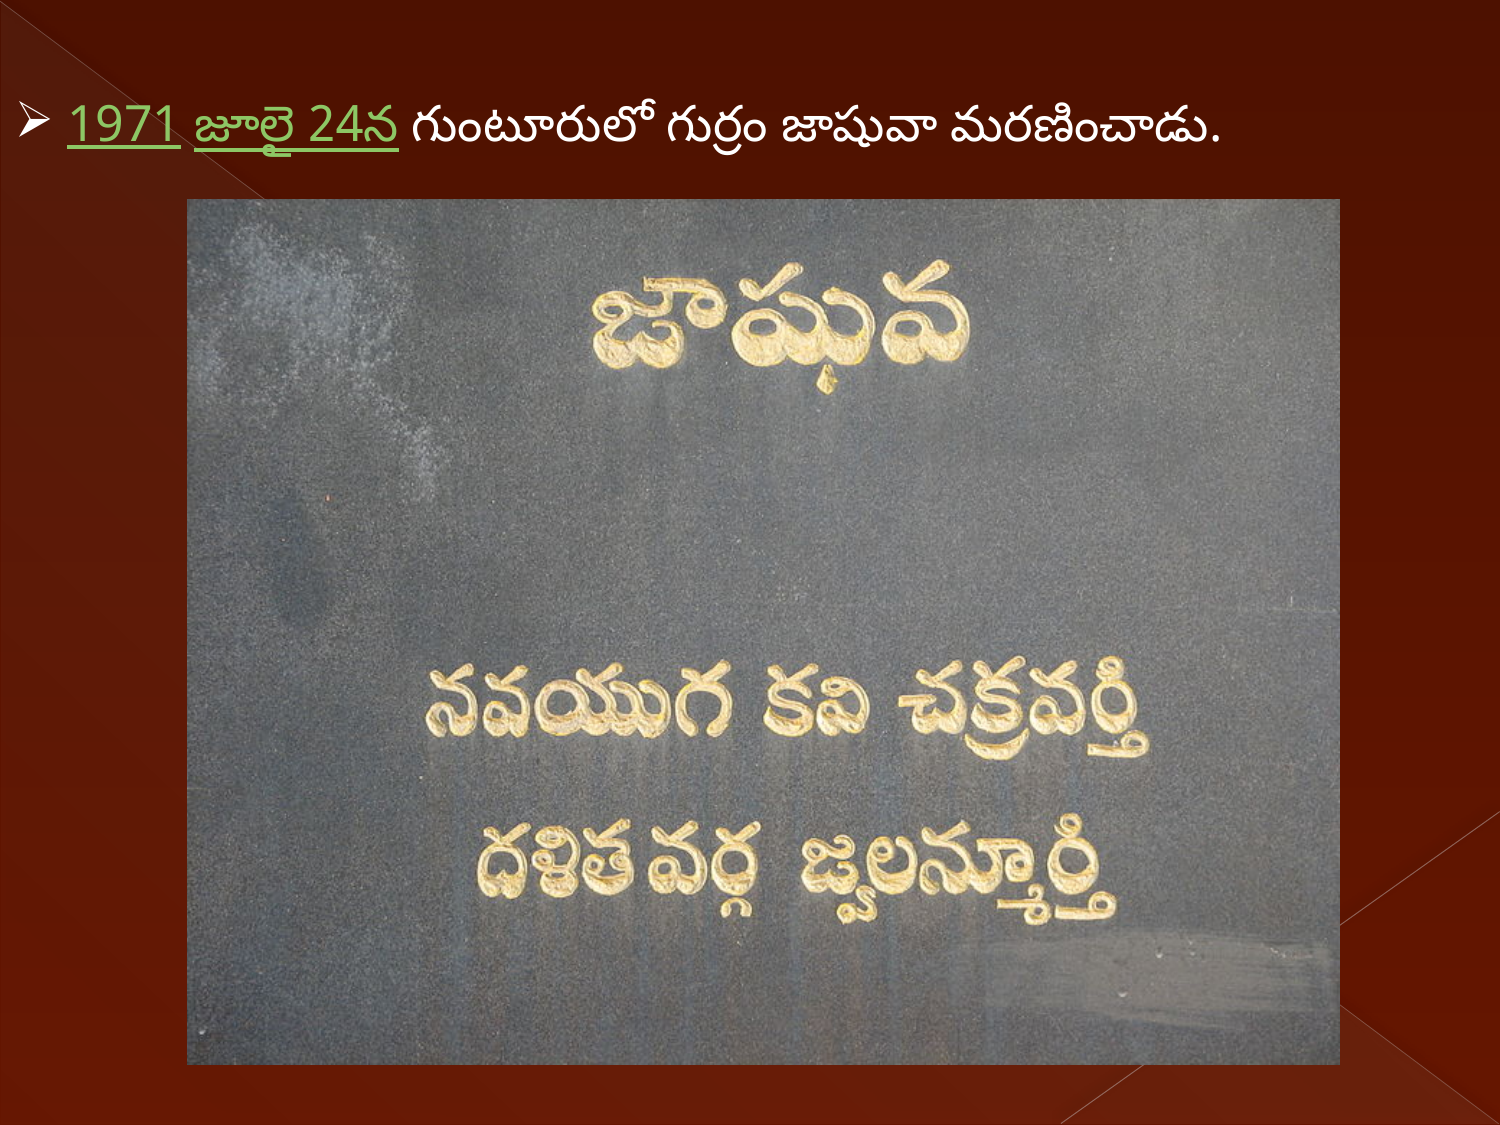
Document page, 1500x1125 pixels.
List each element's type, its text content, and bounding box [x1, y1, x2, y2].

text_box 1971 జూలై 24న గుంటూరులో గుర్రం జాషువా మరణించాడు. [0, 49, 1500, 258]
picture [187, 199, 1340, 1065]
